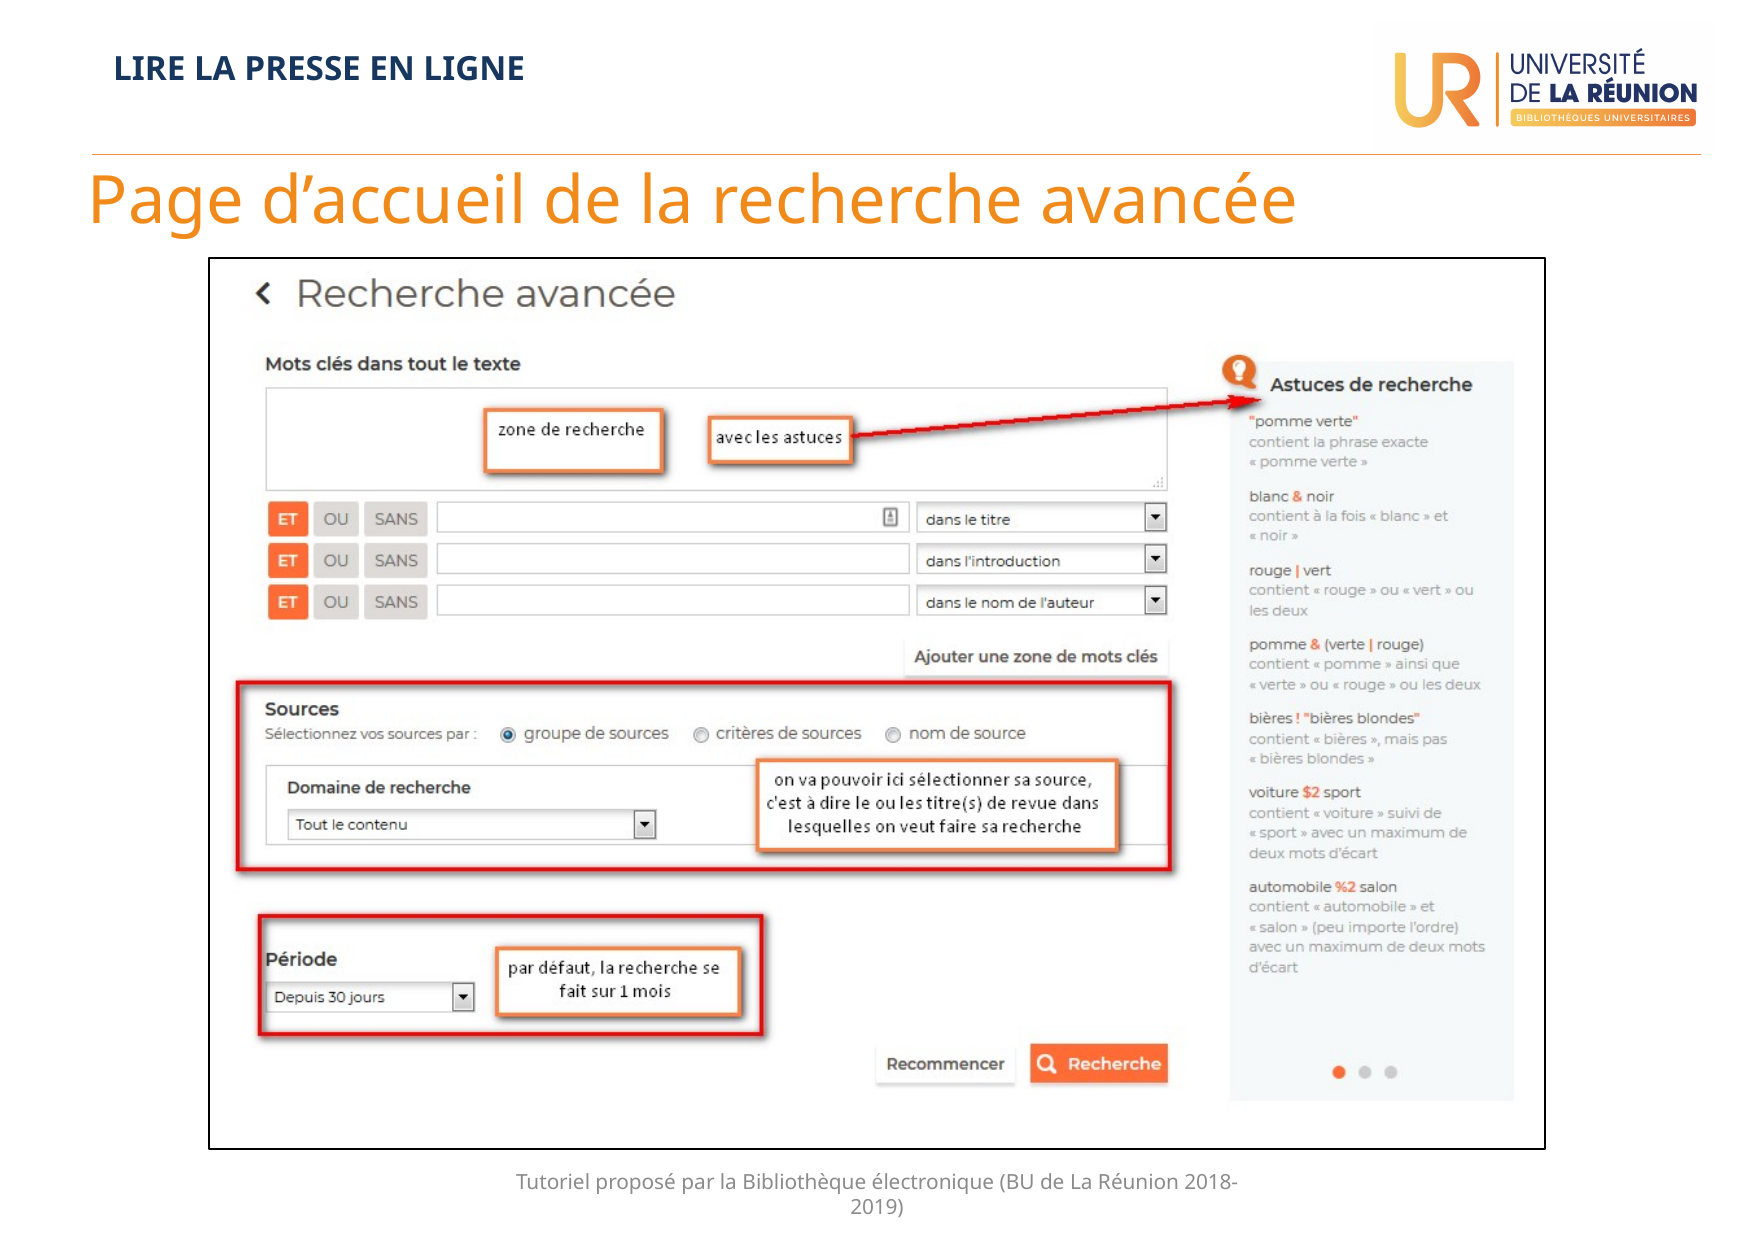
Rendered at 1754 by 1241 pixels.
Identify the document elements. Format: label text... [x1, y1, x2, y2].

footer Tutoriel proposé par la Bibliothèque électronique (BU de La Réunion 2018-2019) [482, 1160, 1272, 1227]
picture [1372, 21, 1714, 155]
picture [209, 258, 1544, 1149]
text_box LIRE LA PRESSE EN LIGNE [96, 38, 543, 96]
text_box Page d’accueil de la recherche avancée [70, 148, 1317, 246]
